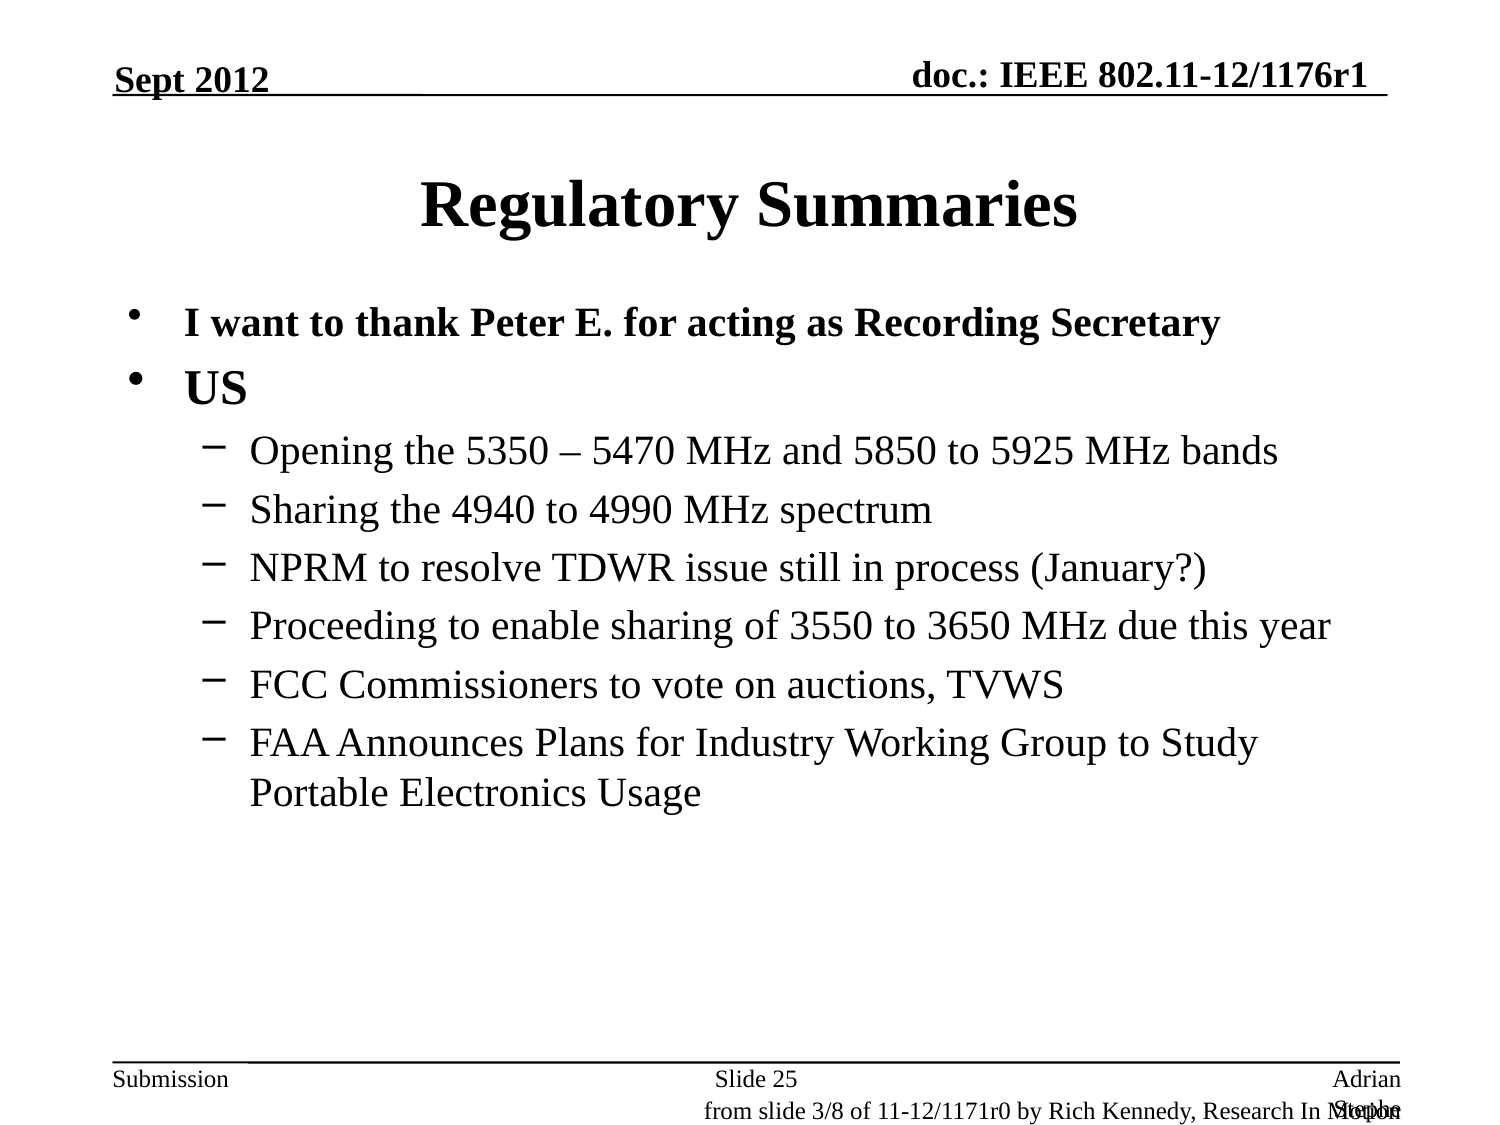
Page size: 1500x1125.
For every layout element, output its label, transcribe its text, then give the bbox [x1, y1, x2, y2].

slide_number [114, 54, 374, 100]
slide_number Slide 25 [712, 1062, 800, 1087]
title Regulatory Summaries [112, 112, 1388, 287]
footer Adrian Stephens, Intel Corporation [1325, 1062, 1402, 1087]
list I want to thank Peter E. for acting as Recording Secretary US Opening the 5350 – 5470 MHz and 5850 to 5925 MHz bands Sharing the 4940 to 4990 MHz spectrum NPRM to resolve TDWR issue still in process (January?) Proceeding to enable sharing of 3550 to 3650 MHz due this year FCC Commissioners to vote on auctions, TVWS FAA Announces Plans for Industry Working Group to Study Portable Electronics Usage [112, 287, 1388, 1063]
text_box from slide 3/8 of 11-12/1171r0 by Rich Kennedy, Research In Motion [343, 1087, 1417, 1125]
